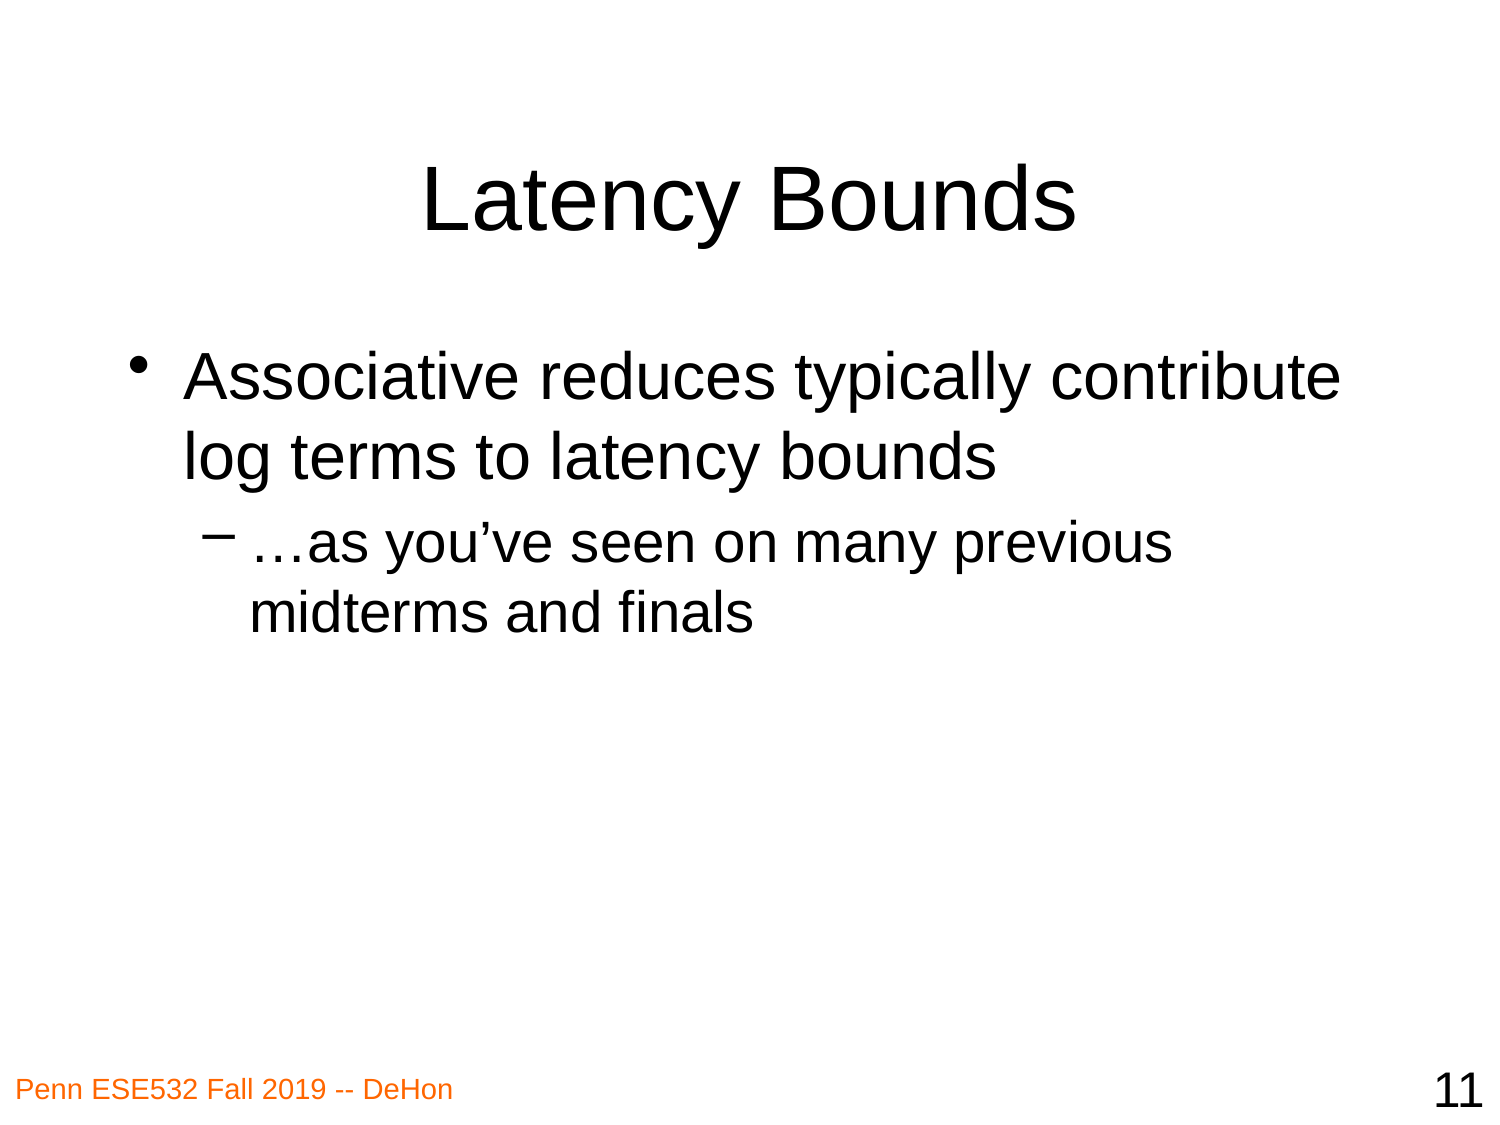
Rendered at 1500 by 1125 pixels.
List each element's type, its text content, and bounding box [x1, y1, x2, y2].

title Latency Bounds [112, 99, 1388, 288]
list Associative reduces typically contribute log terms to latency bounds …as you’ve seen on many previous midterms and finals [112, 324, 1388, 1001]
slide_number Penn ESE532 Fall 2019 -- DeHon [0, 1062, 576, 1125]
slide_number 11 [1187, 1049, 1500, 1125]
